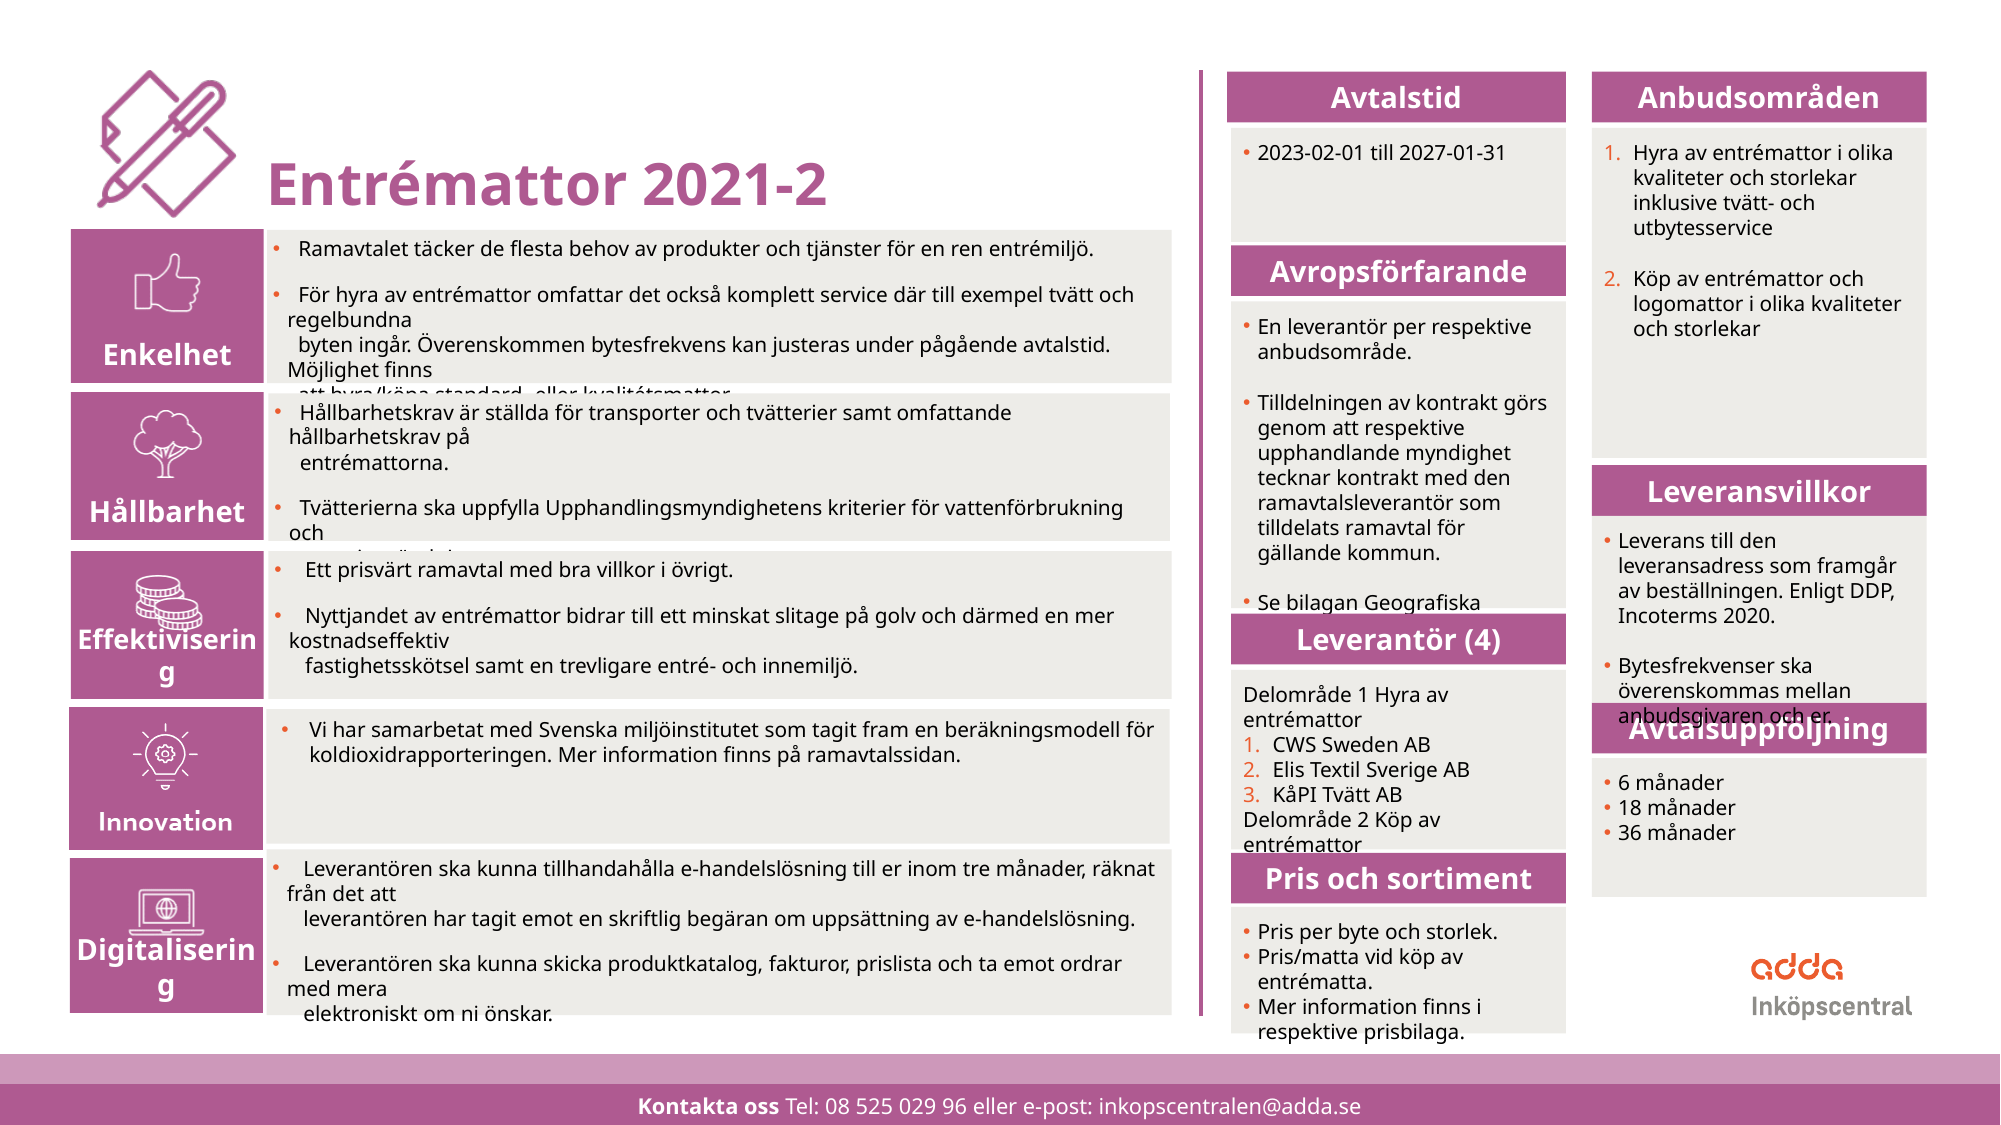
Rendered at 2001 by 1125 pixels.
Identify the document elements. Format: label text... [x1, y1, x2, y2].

list Hyra av entrémattor i olika kvaliteter och storlekar inklusive tvätt- och utbytesservice Köp av entrémattor och logomattor i olika kvaliteter och storlekar [1591, 127, 1927, 458]
text_box Vi har samarbetat med Svenska miljöinstitutet som tagit fram en beräkningsmodell för koldioxidrapporteringen. Mer information finns på ramavtalssidan. [266, 709, 1170, 844]
list Pris per byte och storlek. Pris/matta vid köp av entrématta. Mer information finns i respektive prisbilaga. [1231, 906, 1566, 1034]
list Hållbarhetskrav är ställda för transporter och tvätterier samt omfattande hållbarhetskrav på entrémattorna. Tvätterierna ska uppfylla Upphandlingsmyndighetens kriterier för vattenförbrukning och energianvändning. [268, 393, 1170, 541]
list Hållbarhet [70, 392, 264, 540]
list Avtalstid [1227, 71, 1566, 123]
list Avropsförfarande [1231, 245, 1566, 296]
list Leverantören ska kunna tillhandahålla e-handelslösning till er inom tre månader, räknat från det att leverantören har tagit emot en skriftlig begäran om uppsättning av e-handelslösning. Leverantören ska kunna skicka produktkatalog, fakturor, prislista och ta emot ordrar med mera elektroniskt om ni önskar. [266, 849, 1172, 1016]
list Enkelhet [70, 229, 264, 383]
text_box Digitalisering [69, 858, 263, 1013]
list Delområde 1 Hyra av entrémattor CWS Sweden AB Elis Textil Sverige AB KåPI Tvätt AB Delområde 2 Köp av entrémattor Matting AB [1231, 669, 1566, 850]
list Ett prisvärt ramavtal med bra villkor i övrigt. Nyttjandet av entrémattor bidrar till ett minskat slitage på golv och därmed en mer kostnadseffektiv fastighetsskötsel samt en trevligare entré- och innemiljö. [268, 551, 1172, 699]
list Leveransvillkor [1591, 465, 1927, 515]
picture [69, 707, 263, 855]
list Pris och sortiment [1231, 852, 1566, 904]
list Leverantör (4) [1231, 613, 1566, 665]
list 2023-02-01 till 2027-01-31 [1231, 127, 1566, 242]
list 6 månader 18 månader 36 månader [1591, 758, 1927, 897]
picture [94, 70, 243, 218]
list Effektivisering [70, 551, 264, 699]
title Entrémattor 2021-2 [266, 70, 1170, 219]
list En leverantör per respektive anbudsområde. Tilldelningen av kontrakt görs genom att respektive upphandlande myndighet tecknar kontrakt med den ramavtalsleverantör som tilldelats ramavtal för gällande kommun. Se bilagan Geografiska områden. [1231, 301, 1566, 609]
list Avtalsuppföljning [1591, 703, 1927, 754]
list Leverans till den leveransadress som framgår av beställningen. Enligt DDP, Incoterms 2020. Bytesfrekvenser ska överenskommas mellan anbudsgivaren och er. [1591, 515, 1927, 703]
list Ramavtalet täcker de flesta behov av produkter och tjänster för en ren entrémiljö. För hyra av entrémattor omfattar det också komplett service där till exempel tvätt och regelbundna byten ingår. Överenskommen bytesfrekvens kan justeras under pågående avtalstid. Möjlighet finns att hyra/köpa standard- eller kvalitétsmattor. [267, 229, 1172, 384]
list Anbudsområden [1591, 71, 1927, 123]
